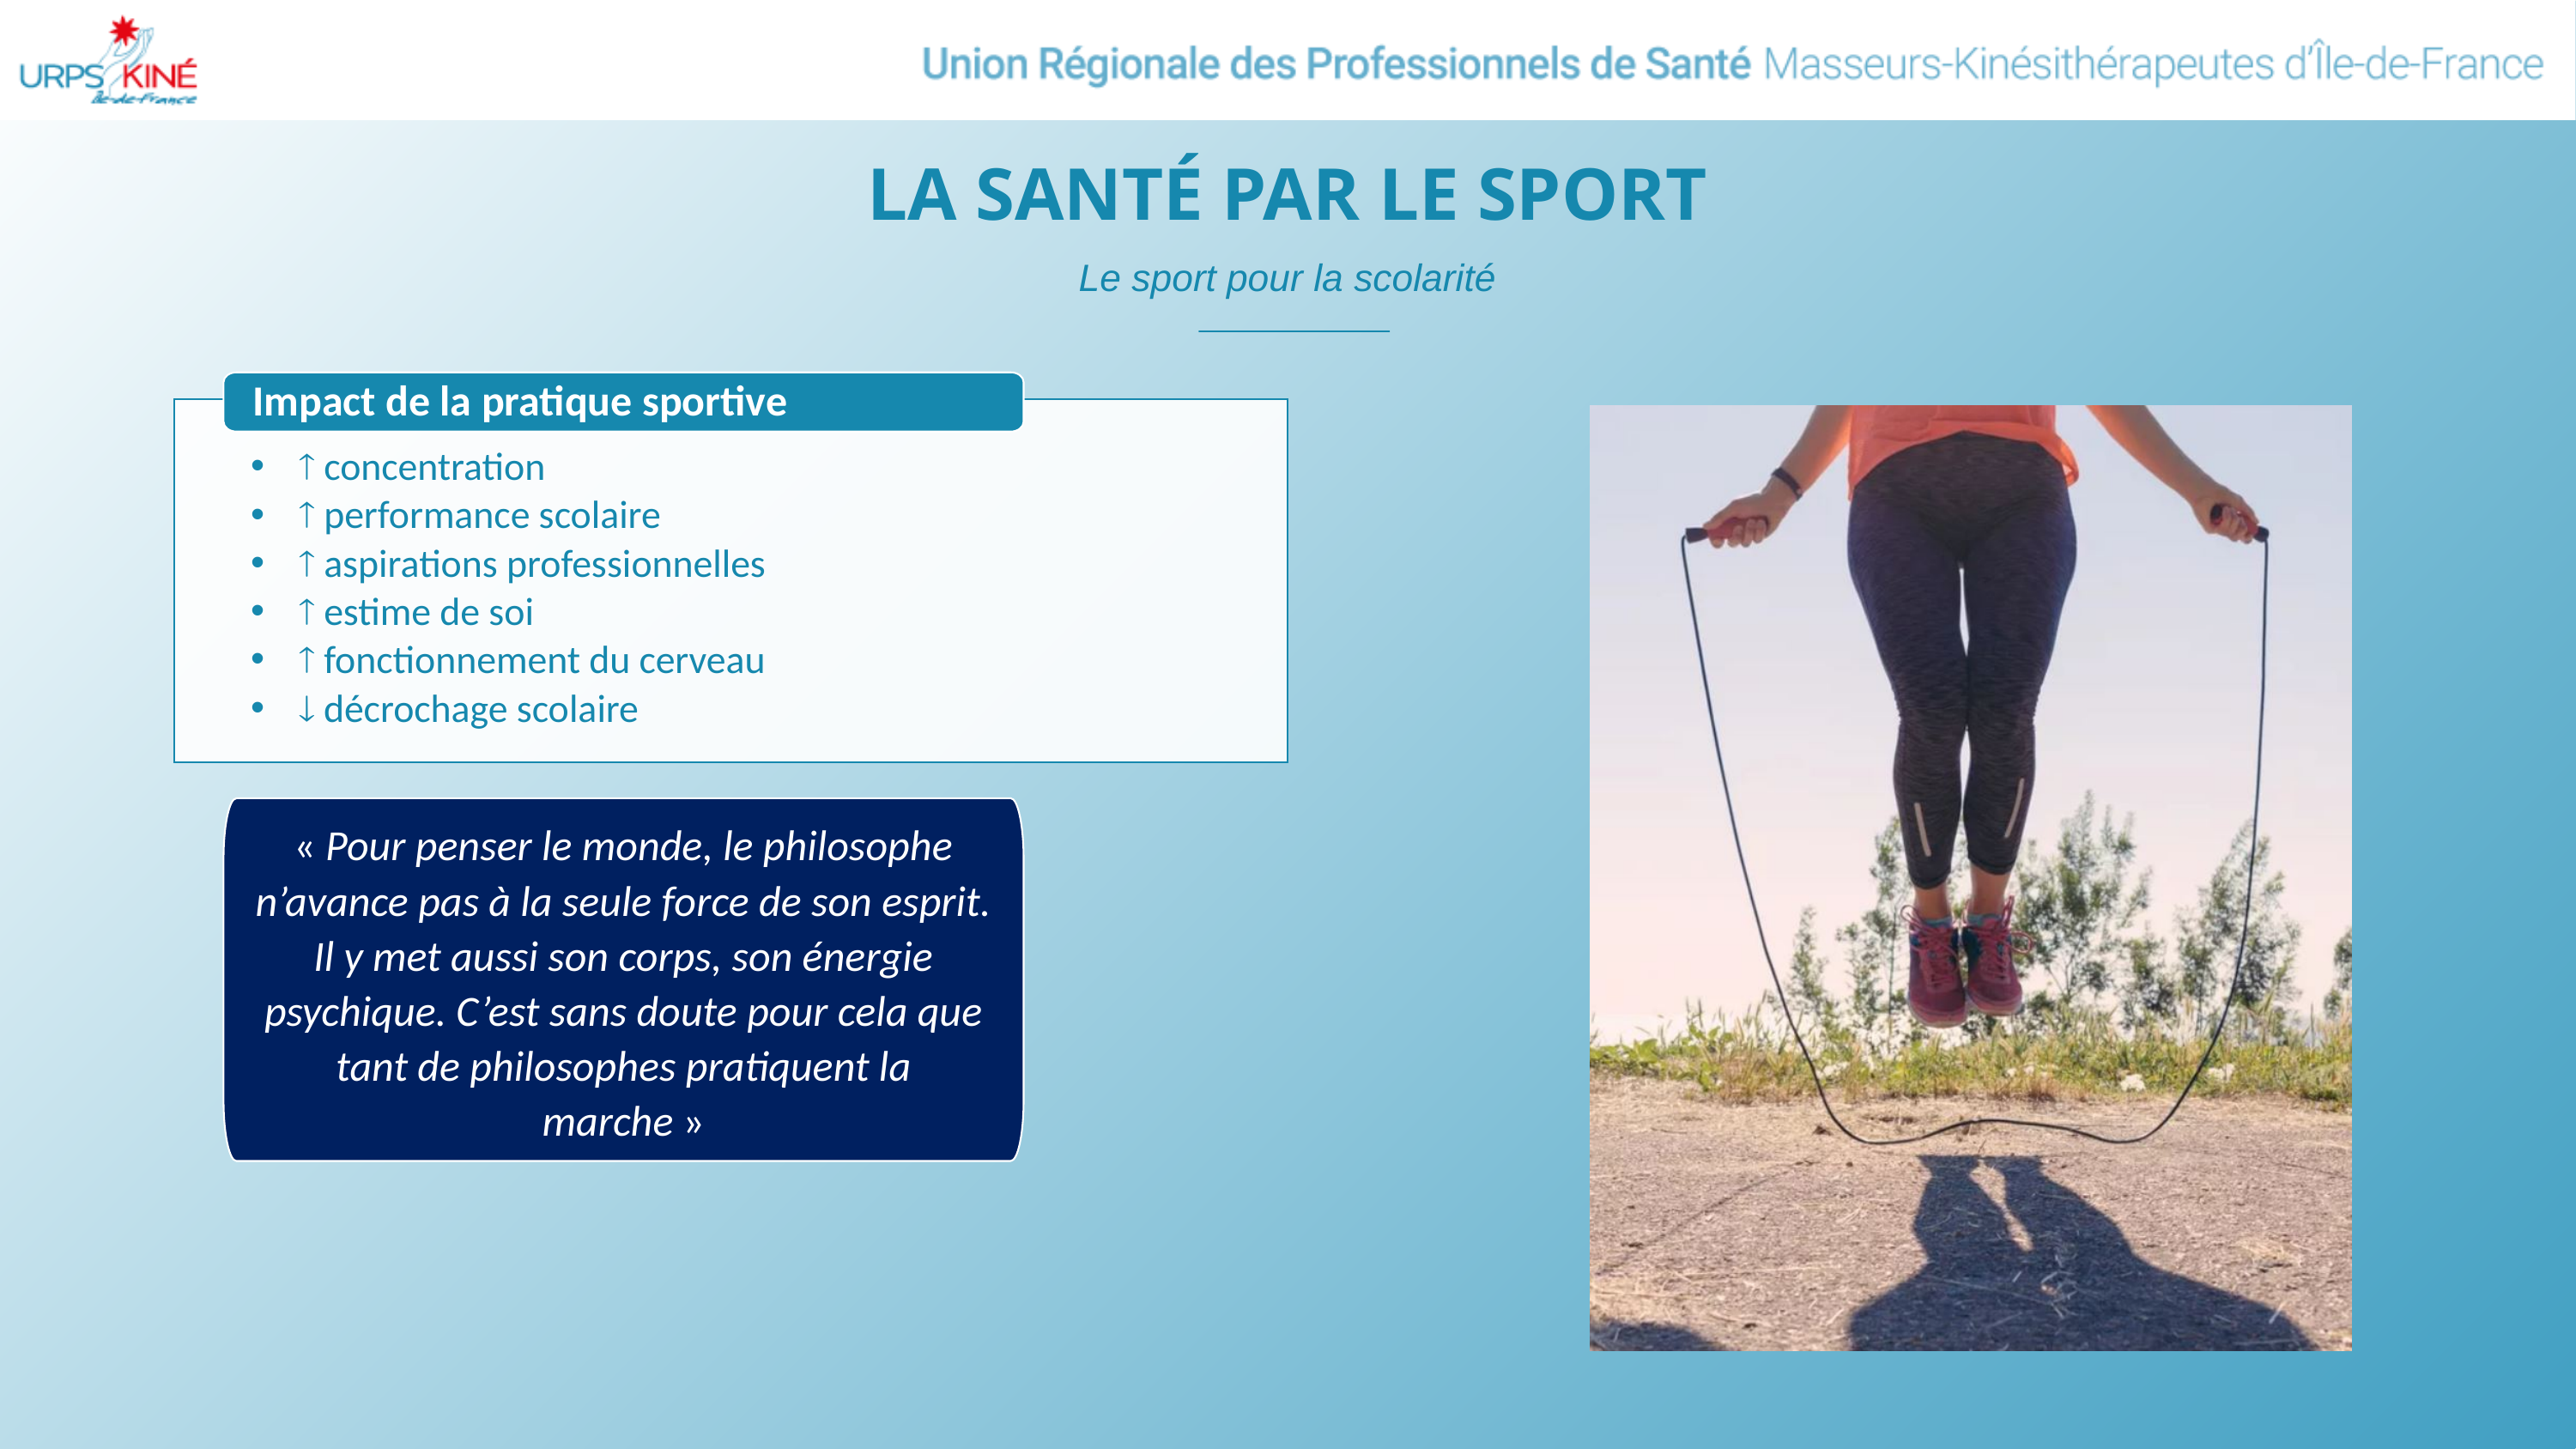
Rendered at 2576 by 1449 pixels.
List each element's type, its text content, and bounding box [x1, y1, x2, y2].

text_box « Pour penser le monde, le philosophe n’avance pas à la seule force de son esprit. Il y met aussi son corps, son énergie psychique. C’est sans doute pour cela que tant de philosophes pratiquent la marche » [221, 796, 1026, 1163]
picture [1589, 405, 2353, 1352]
text_box Impact de la pratique sportive [221, 370, 1026, 433]
text_box  concentration  performance scolaire  aspirations professionnelles  estime de soi  fonctionnement du cerveau  décrochage scolaire [173, 397, 1289, 764]
text_box Le sport pour la scolarité [142, 246, 2433, 306]
picture [0, 0, 2576, 121]
